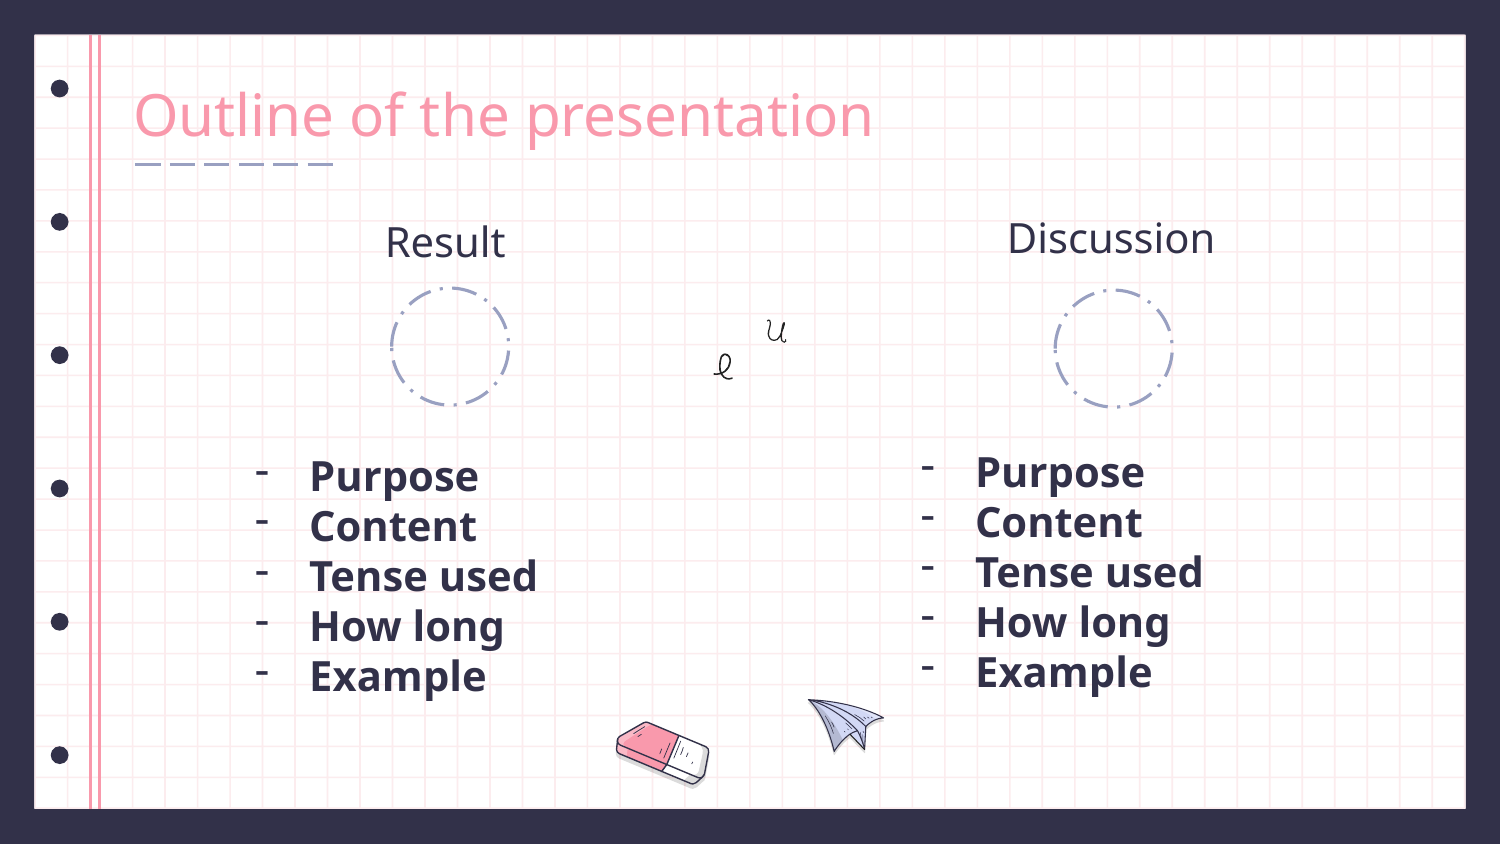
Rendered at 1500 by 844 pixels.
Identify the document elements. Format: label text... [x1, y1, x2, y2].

text_box Discussion [872, 185, 1350, 288]
text_box [391, 293, 509, 406]
subtitle Result [206, 189, 684, 293]
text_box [615, 319, 885, 790]
subtitle Purpose Content Tense used How long Example [219, 435, 610, 576]
title Outline of the presentation [118, 67, 1382, 160]
text_box Purpose Content Tense used How long Example [888, 430, 1314, 572]
text_box [1055, 290, 1173, 408]
